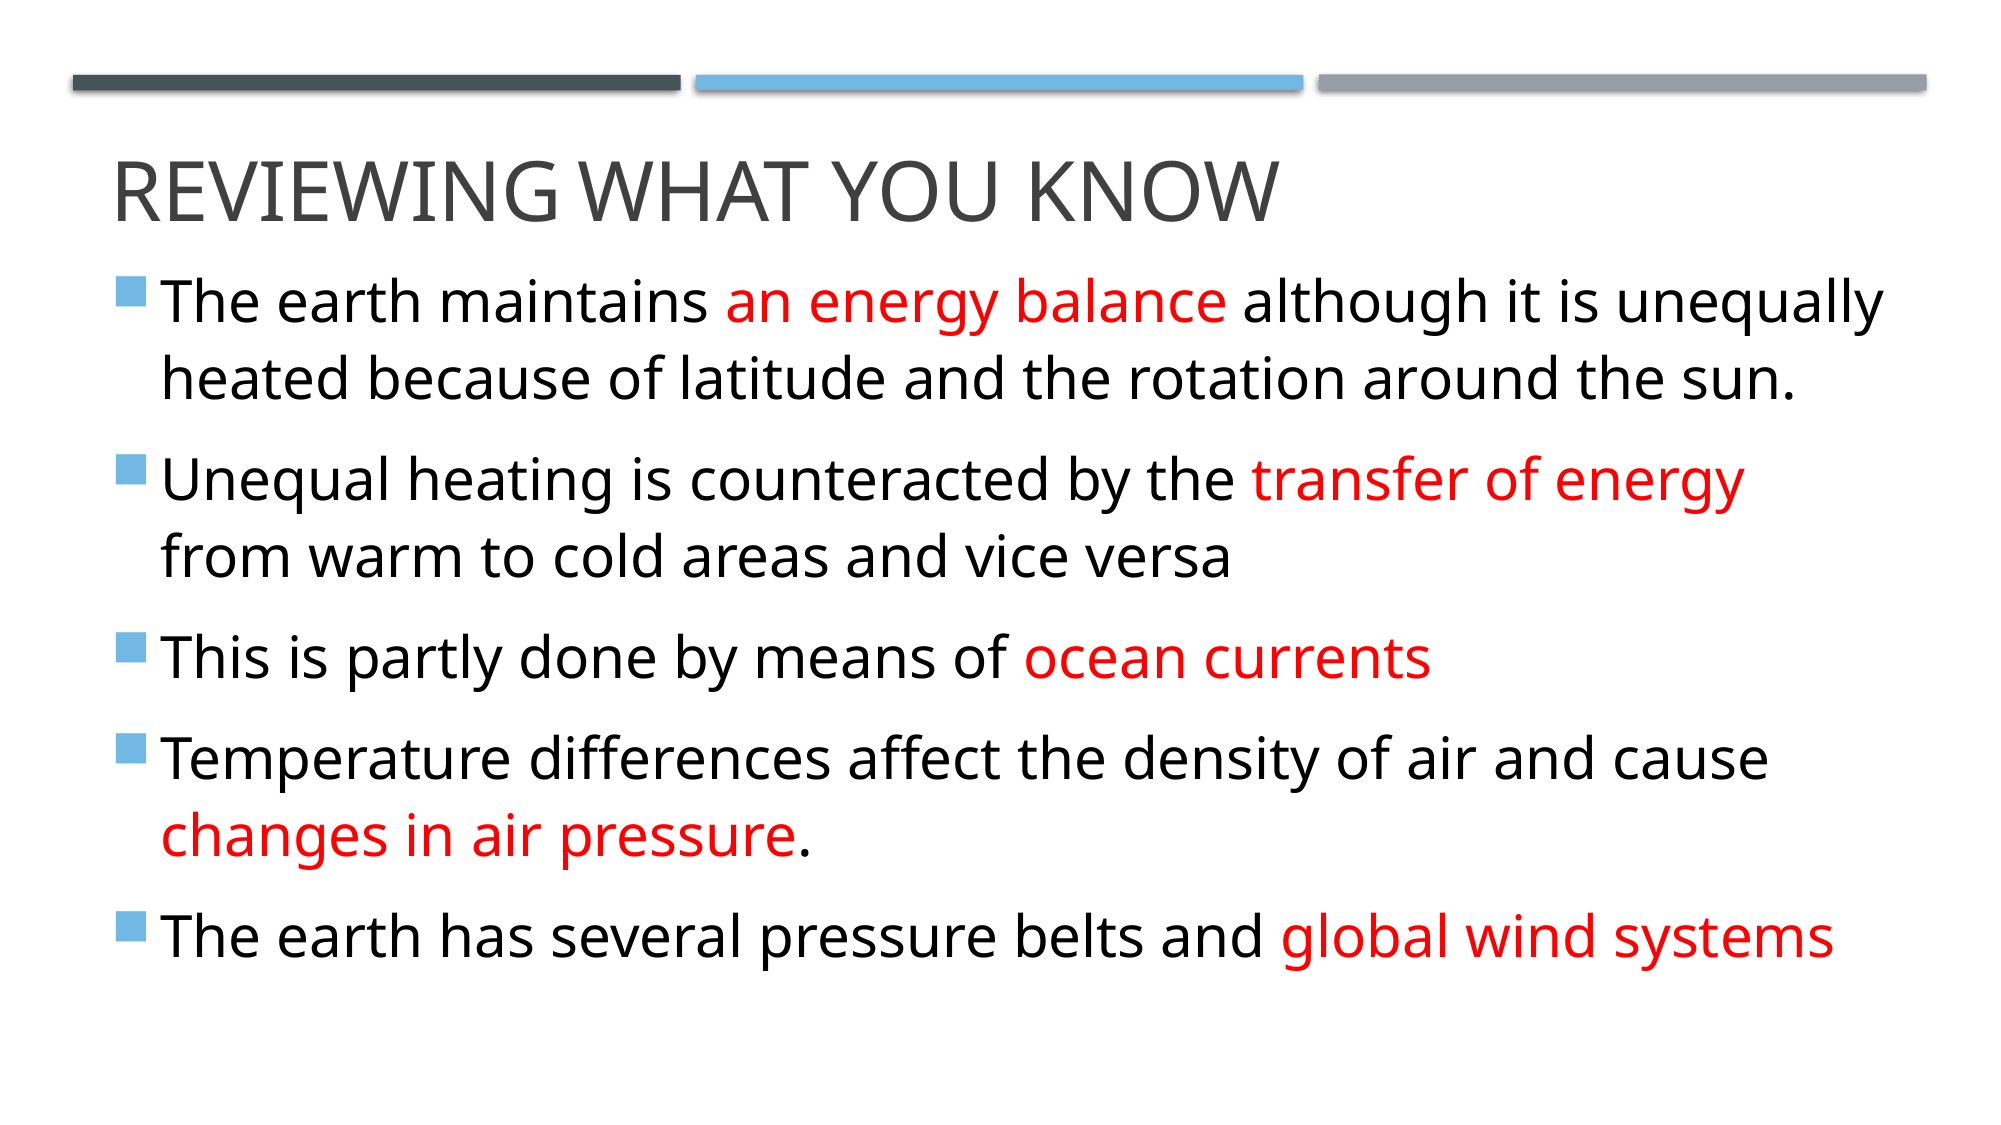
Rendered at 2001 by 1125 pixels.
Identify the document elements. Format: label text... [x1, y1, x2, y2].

title Reviewing what you know [95, 115, 1905, 245]
list The earth maintains an energy balance although it is unequally heated because of latitude and the rotation around the sun. Unequal heating is counteracted by the transfer of energy from warm to cold areas and vice versa This is partly done by means of ocean currents Temperature differences affect the density of air and cause changes in air pressure. The earth has several pressure belts and global wind systems [95, 245, 1905, 981]
